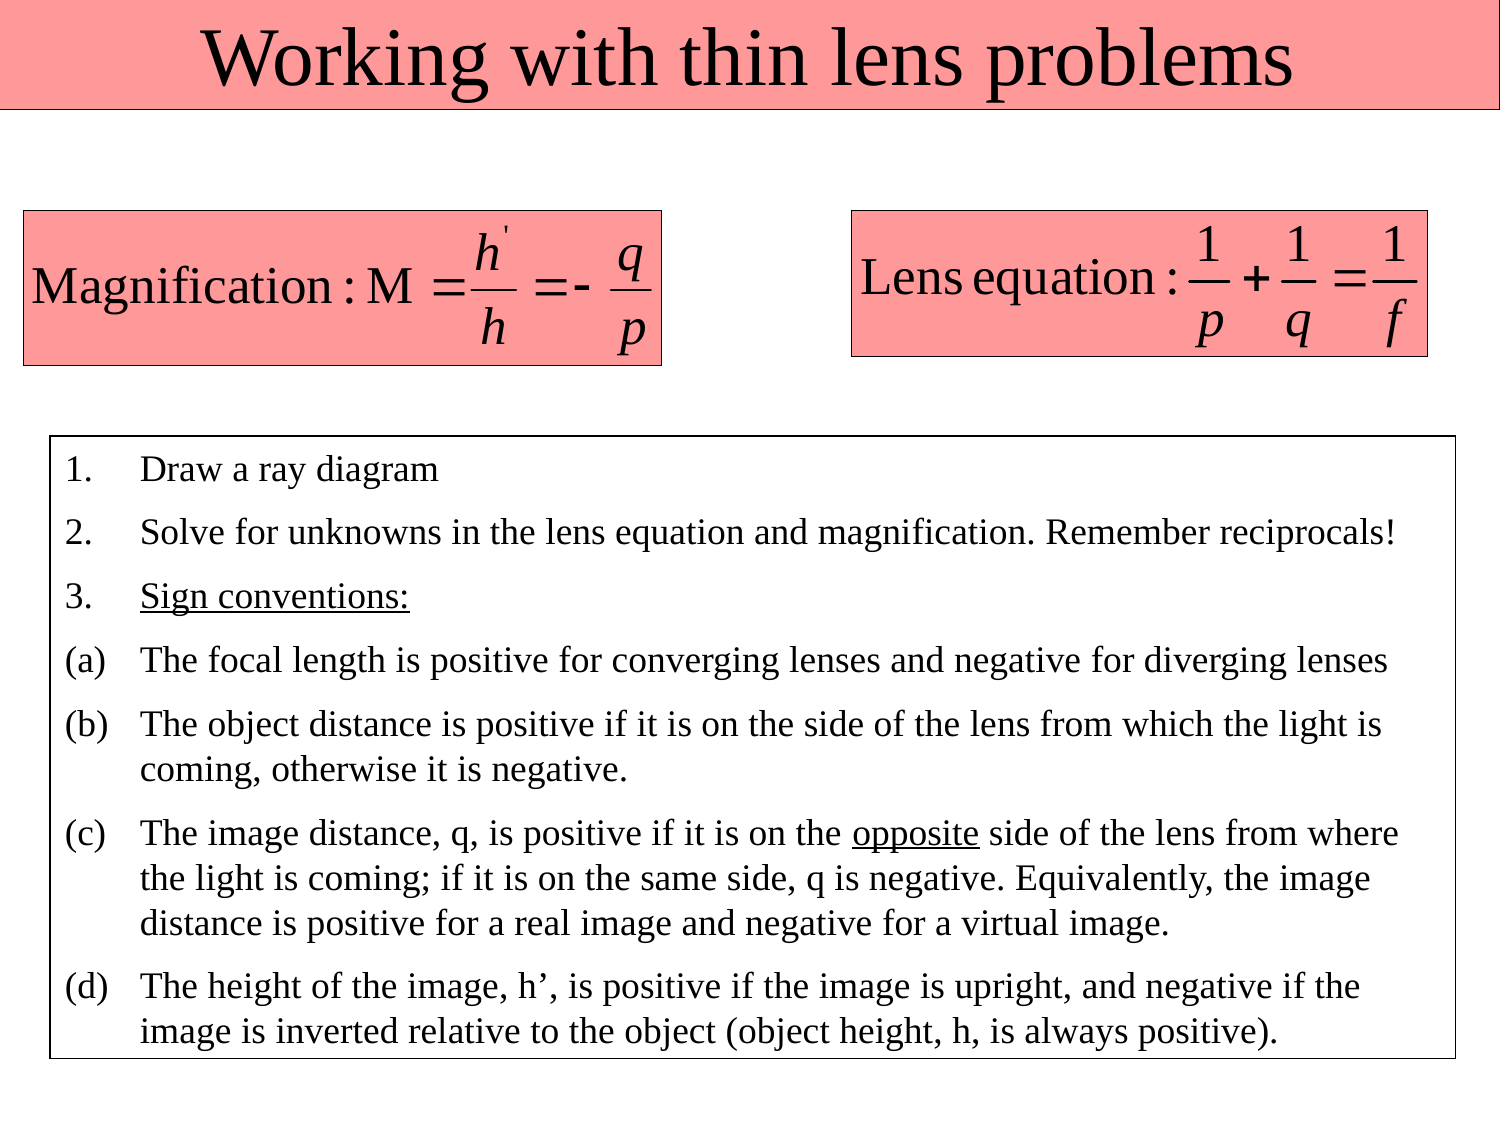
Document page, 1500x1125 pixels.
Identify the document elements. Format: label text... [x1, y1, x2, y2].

text_box Draw a ray diagram Solve for unknowns in the lens equation and magnification. Remember reciprocals! Sign conventions: The focal length is positive for converging lenses and negative for diverging lenses The object distance is positive if it is on the side of the lens from which the light is coming, otherwise it is negative. The image distance, q, is positive if it is on the opposite side of the lens from where the light is coming; if it is on the same side, q is negative. Equivalently, the image distance is positive for a real image and negative for a virtual image. The height of the image, h’, is positive if the image is upright, and negative if the image is inverted relative to the object (object height, h, is always positive). [50, 436, 1456, 1059]
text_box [851, 210, 1428, 357]
text_box Working with thin lens problems [0, 0, 1500, 110]
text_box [22, 210, 662, 366]
